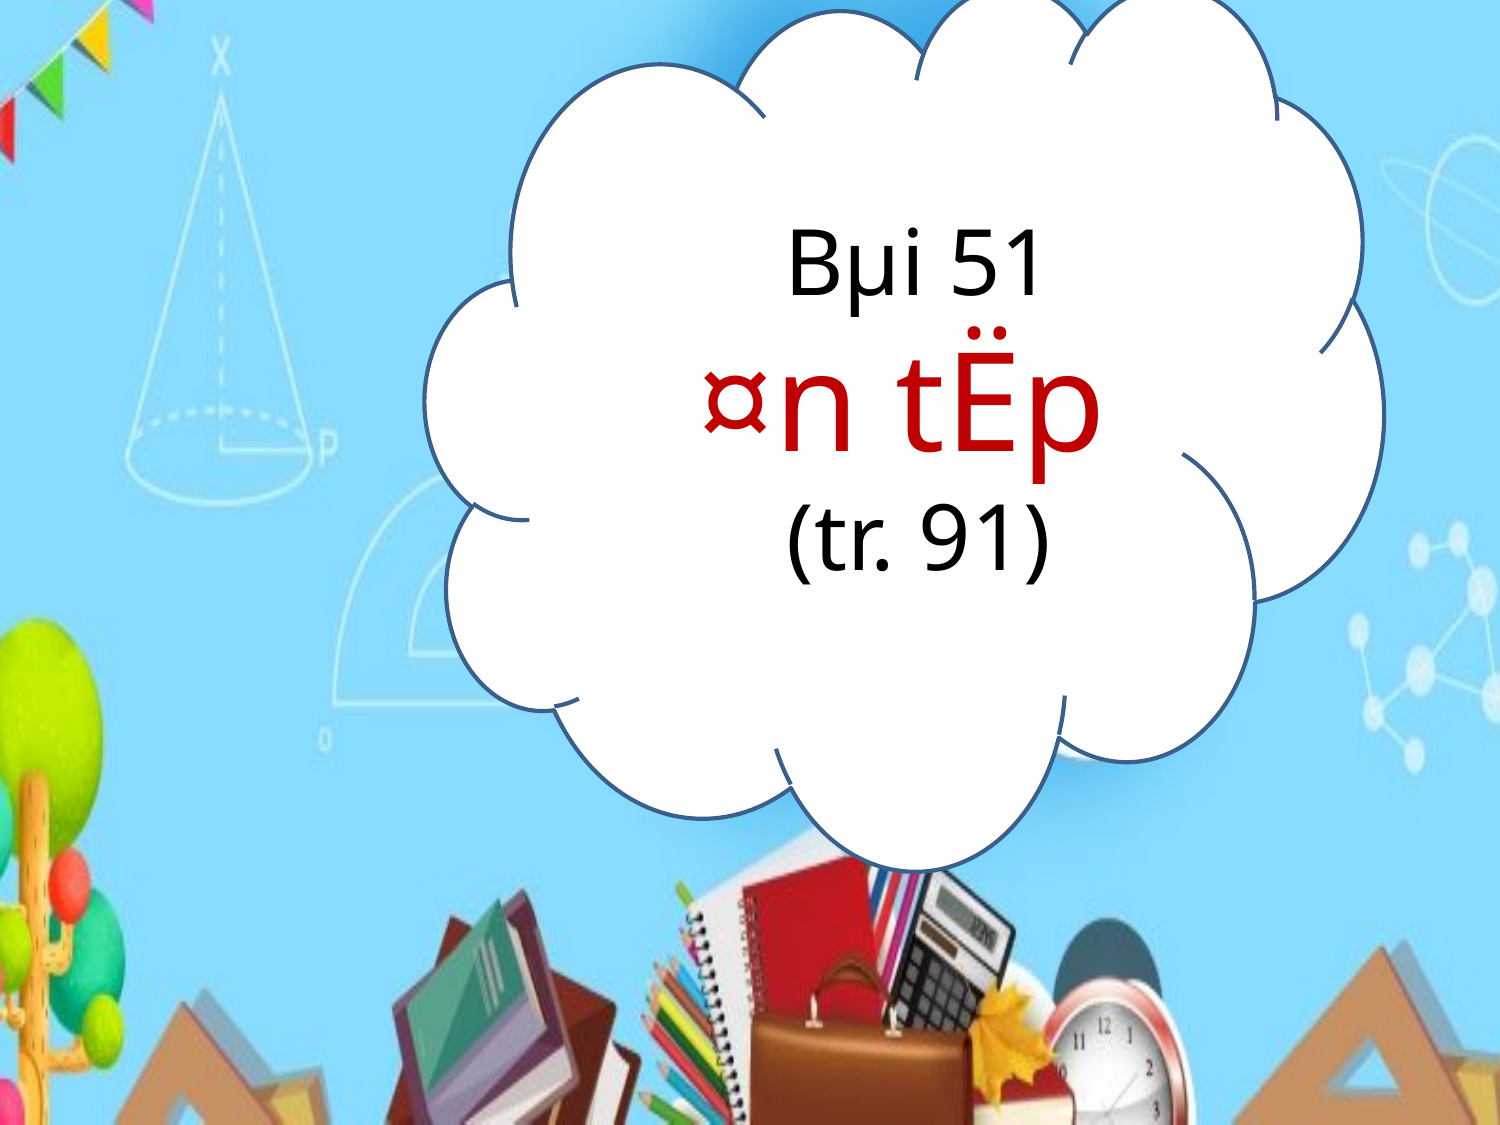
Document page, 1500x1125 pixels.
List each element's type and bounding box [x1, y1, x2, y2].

list [0, 0, 1500, 1125]
